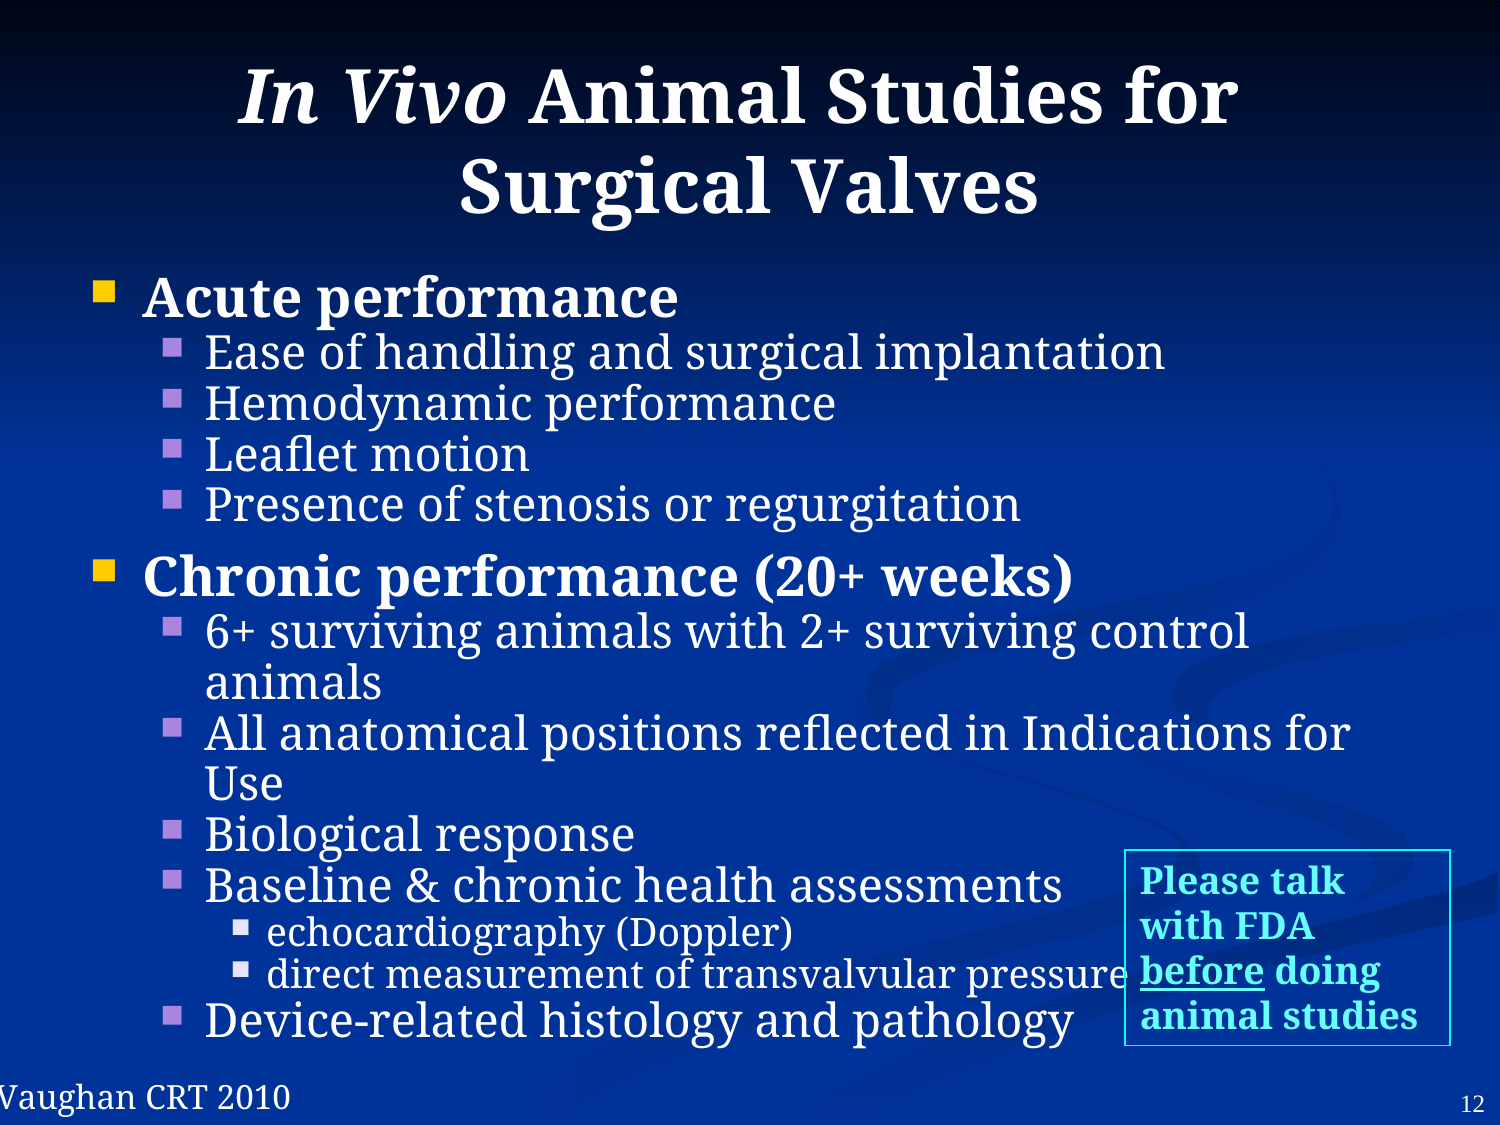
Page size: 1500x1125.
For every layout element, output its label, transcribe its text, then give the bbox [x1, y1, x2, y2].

list Acute performance Ease of handling and surgical implantation Hemodynamic performance Leaflet motion Presence of stenosis or regurgitation Chronic performance (20+ weeks) 6+ surviving animals with 2+ surviving control animals All anatomical positions reflected in Indications for Use Biological response Baseline & chronic health assessments echocardiography (Doppler) direct measurement of transvalvular pressure Device-related histology and pathology [75, 262, 1425, 1063]
text_box Please talk with FDA before doing animal studies [1125, 849, 1450, 1046]
slide_number 12 [1149, 1046, 1500, 1125]
title In Vivo Animal Studies for Surgical Valves [75, 45, 1425, 233]
